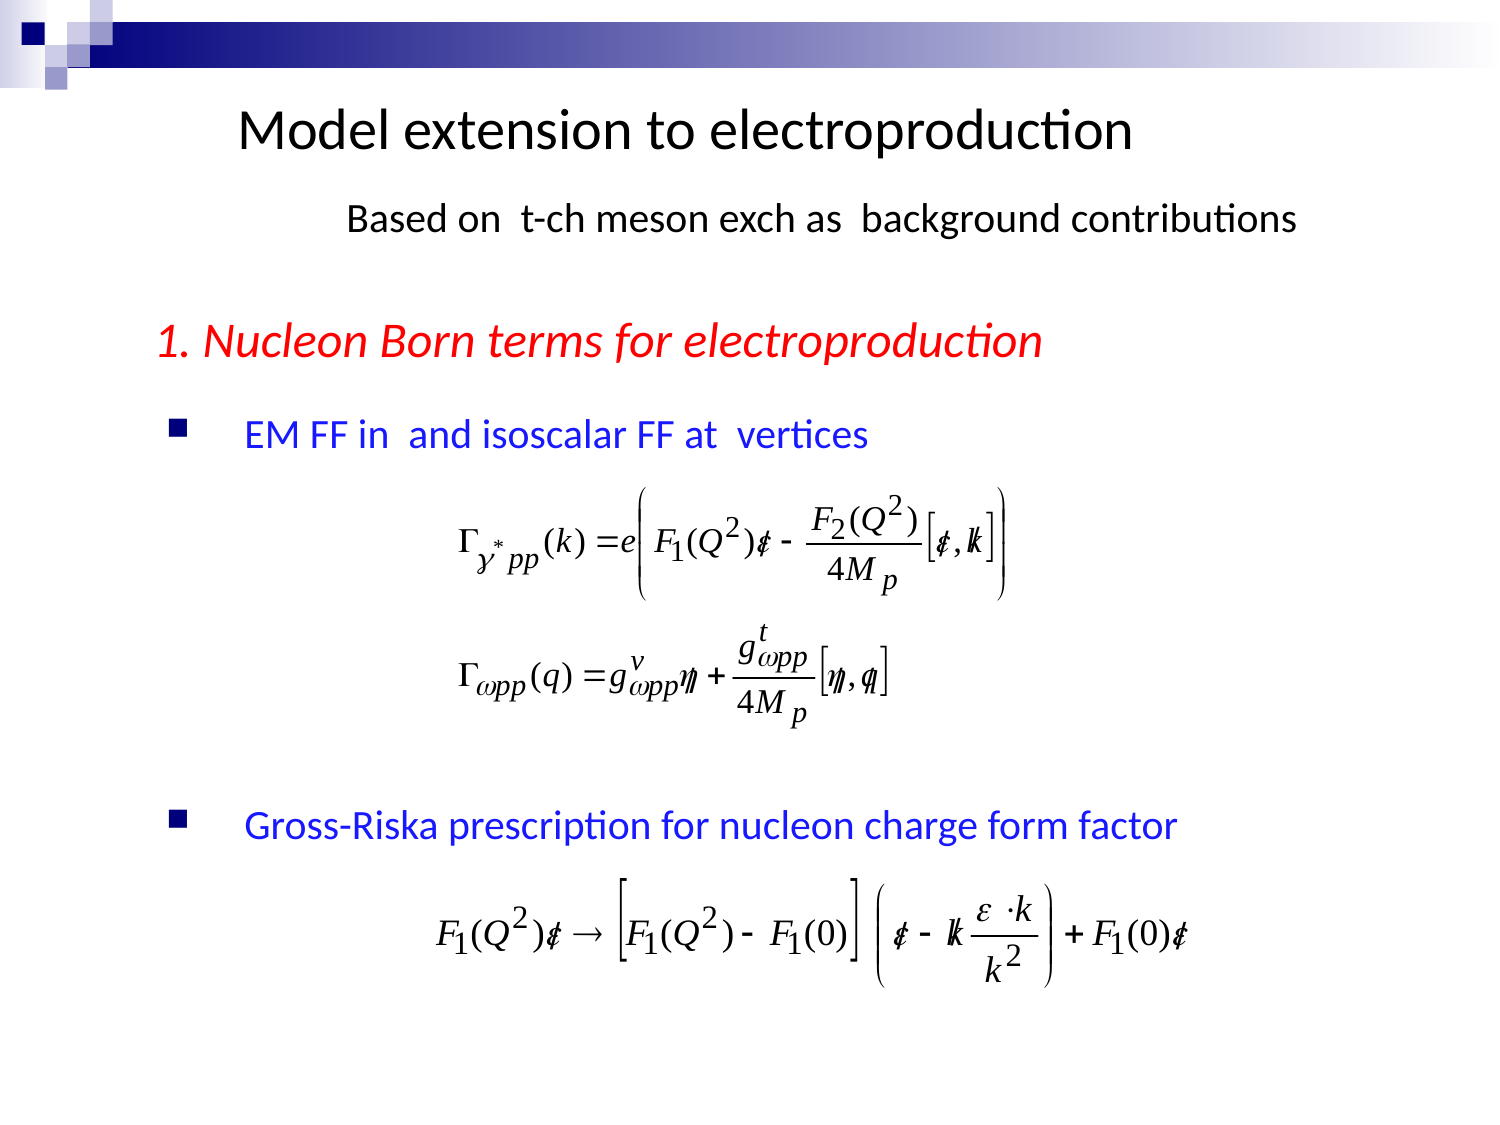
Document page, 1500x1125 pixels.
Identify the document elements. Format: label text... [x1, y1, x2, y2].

text_box Based on t-ch meson exch as background contributions [255, 187, 1327, 259]
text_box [450, 477, 1021, 739]
text_box Gross-Riska prescription for nucleon charge form factor [151, 790, 1431, 856]
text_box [426, 870, 1203, 1002]
text_box 1. Nucleon Born terms for electroproduction [139, 299, 1453, 375]
title Model extension to electroproduction [173, 76, 1357, 169]
